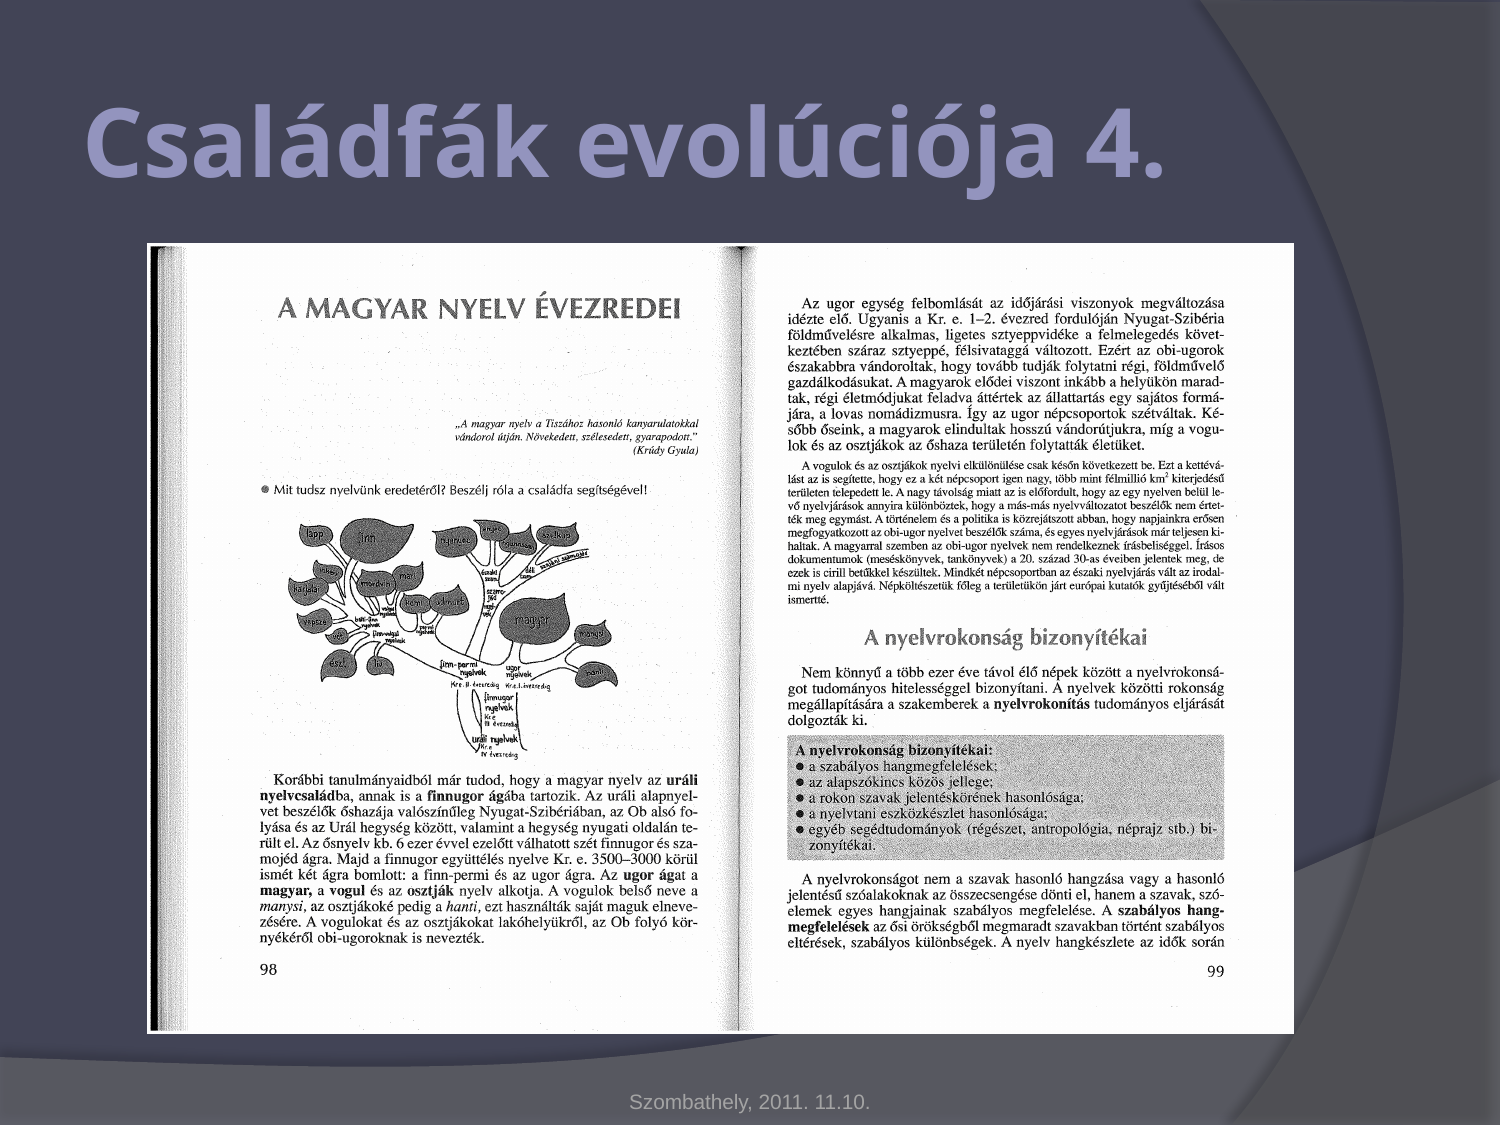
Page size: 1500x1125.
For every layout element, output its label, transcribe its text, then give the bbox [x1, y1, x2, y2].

footer Szombathely, 2011. 11.10. [512, 1053, 988, 1114]
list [147, 243, 1294, 1034]
title Családfák evolúciója 4. [75, 45, 1300, 233]
